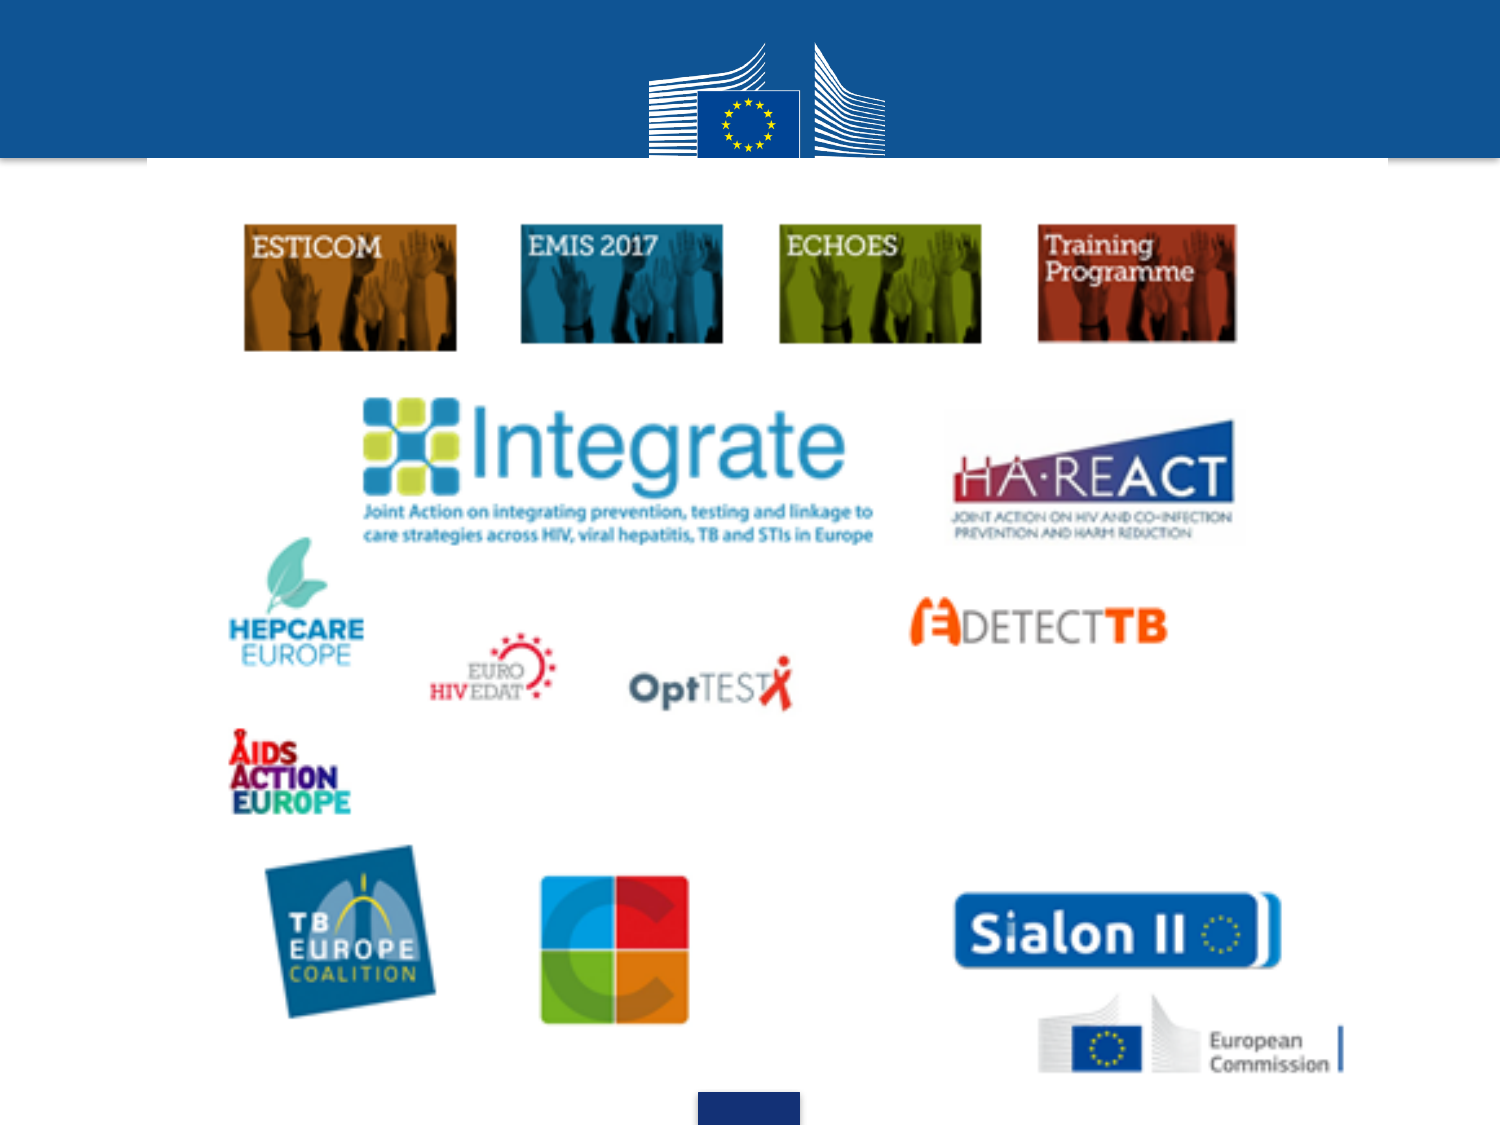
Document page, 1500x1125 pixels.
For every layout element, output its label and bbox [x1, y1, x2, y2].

picture [147, 42, 1389, 1089]
